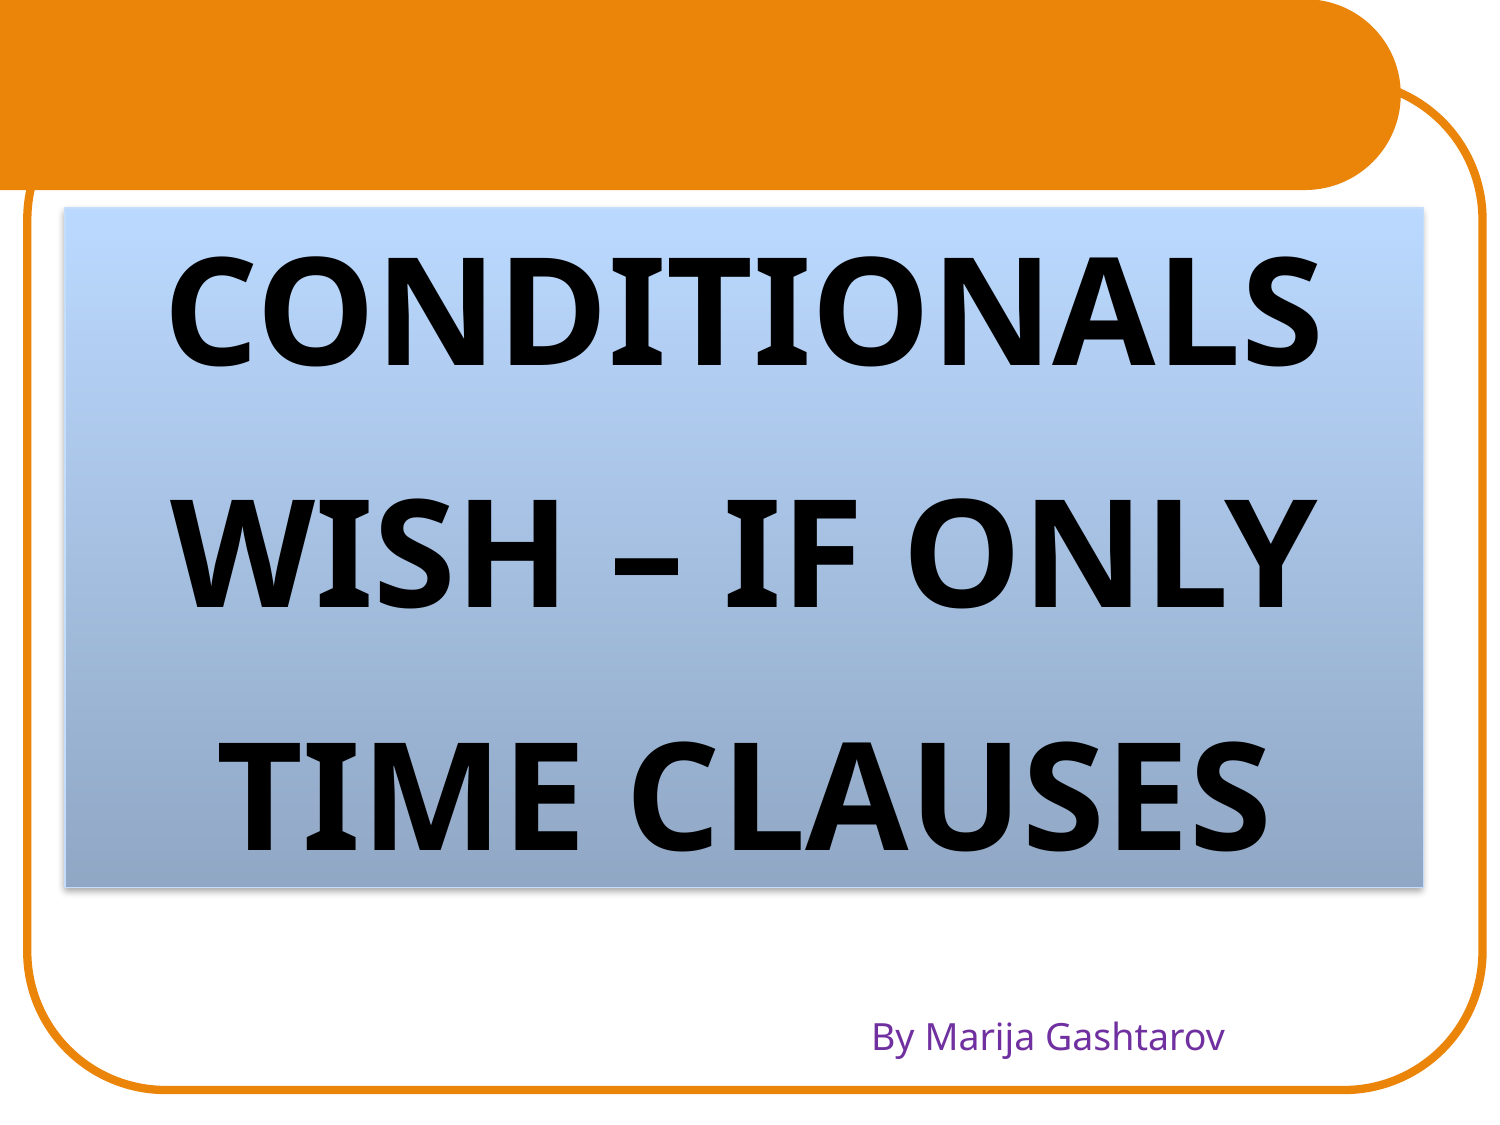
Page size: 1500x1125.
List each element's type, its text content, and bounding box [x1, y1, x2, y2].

text_box CONDITIONALS WISH – IF ONLY TIME CLAUSES [64, 207, 1424, 888]
text_box By Marija Gashtarov [856, 1005, 1353, 1066]
